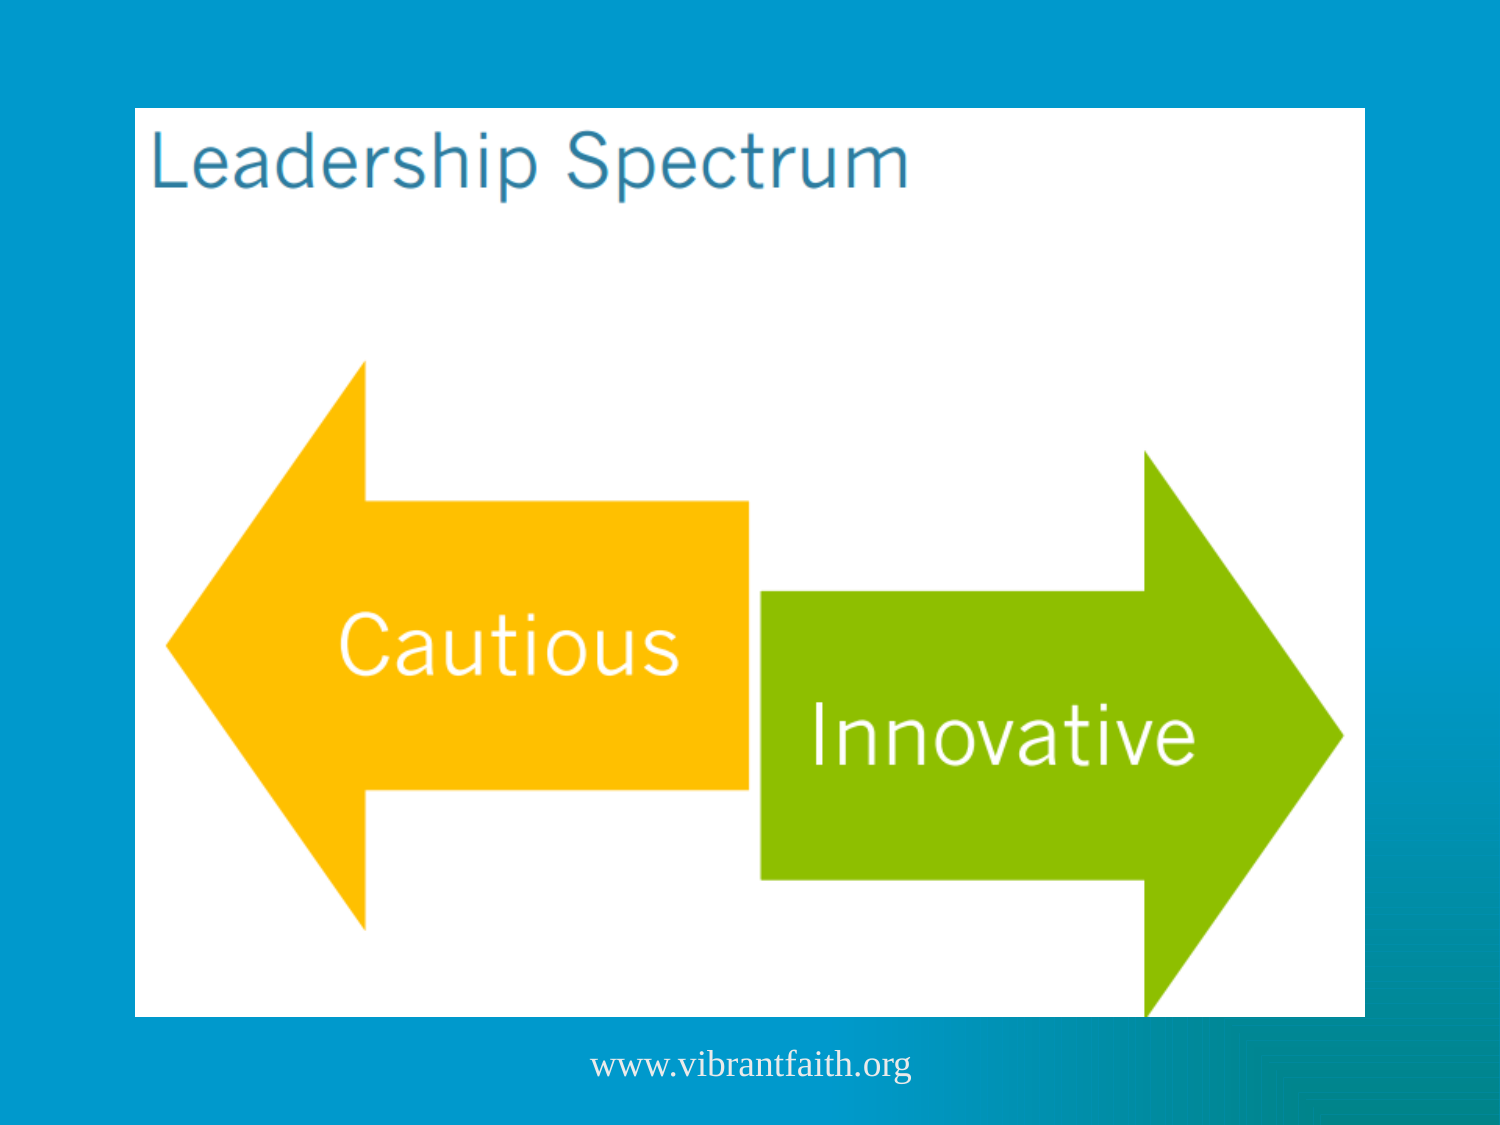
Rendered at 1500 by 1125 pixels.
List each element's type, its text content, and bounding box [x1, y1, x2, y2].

text_box www.vibrantfaith.org [574, 1031, 1175, 1091]
picture [136, 109, 1369, 1017]
